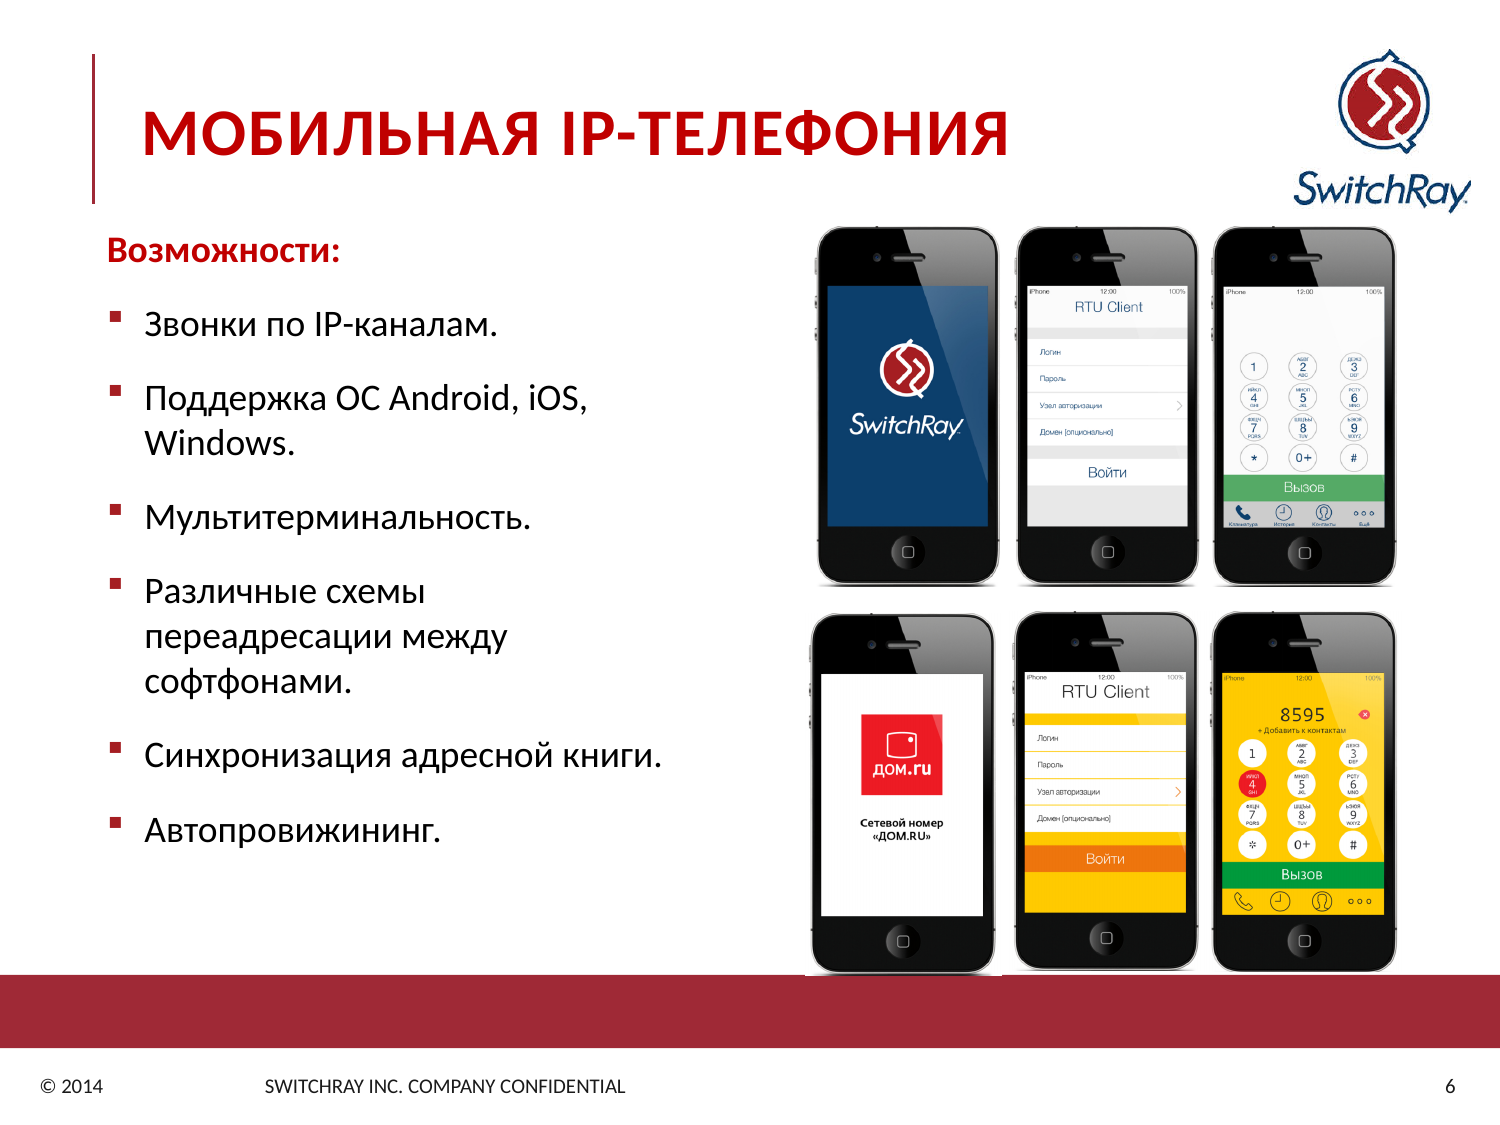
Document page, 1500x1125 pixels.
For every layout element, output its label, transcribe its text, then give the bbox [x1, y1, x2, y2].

picture [1210, 225, 1400, 587]
picture [1293, 42, 1471, 219]
picture [805, 226, 1206, 587]
picture [805, 613, 1002, 976]
picture [1007, 611, 1403, 972]
title Мобильная IP-телефония [126, 53, 1277, 204]
text_box Возможности: Звонки по IP-каналам. Поддержка ОС Android, iOS, Windows. Мультитерминальность. Различные схемы переадресации между софтфонами. Синхронизация адресной книги. Автопровижининг. [91, 226, 695, 752]
